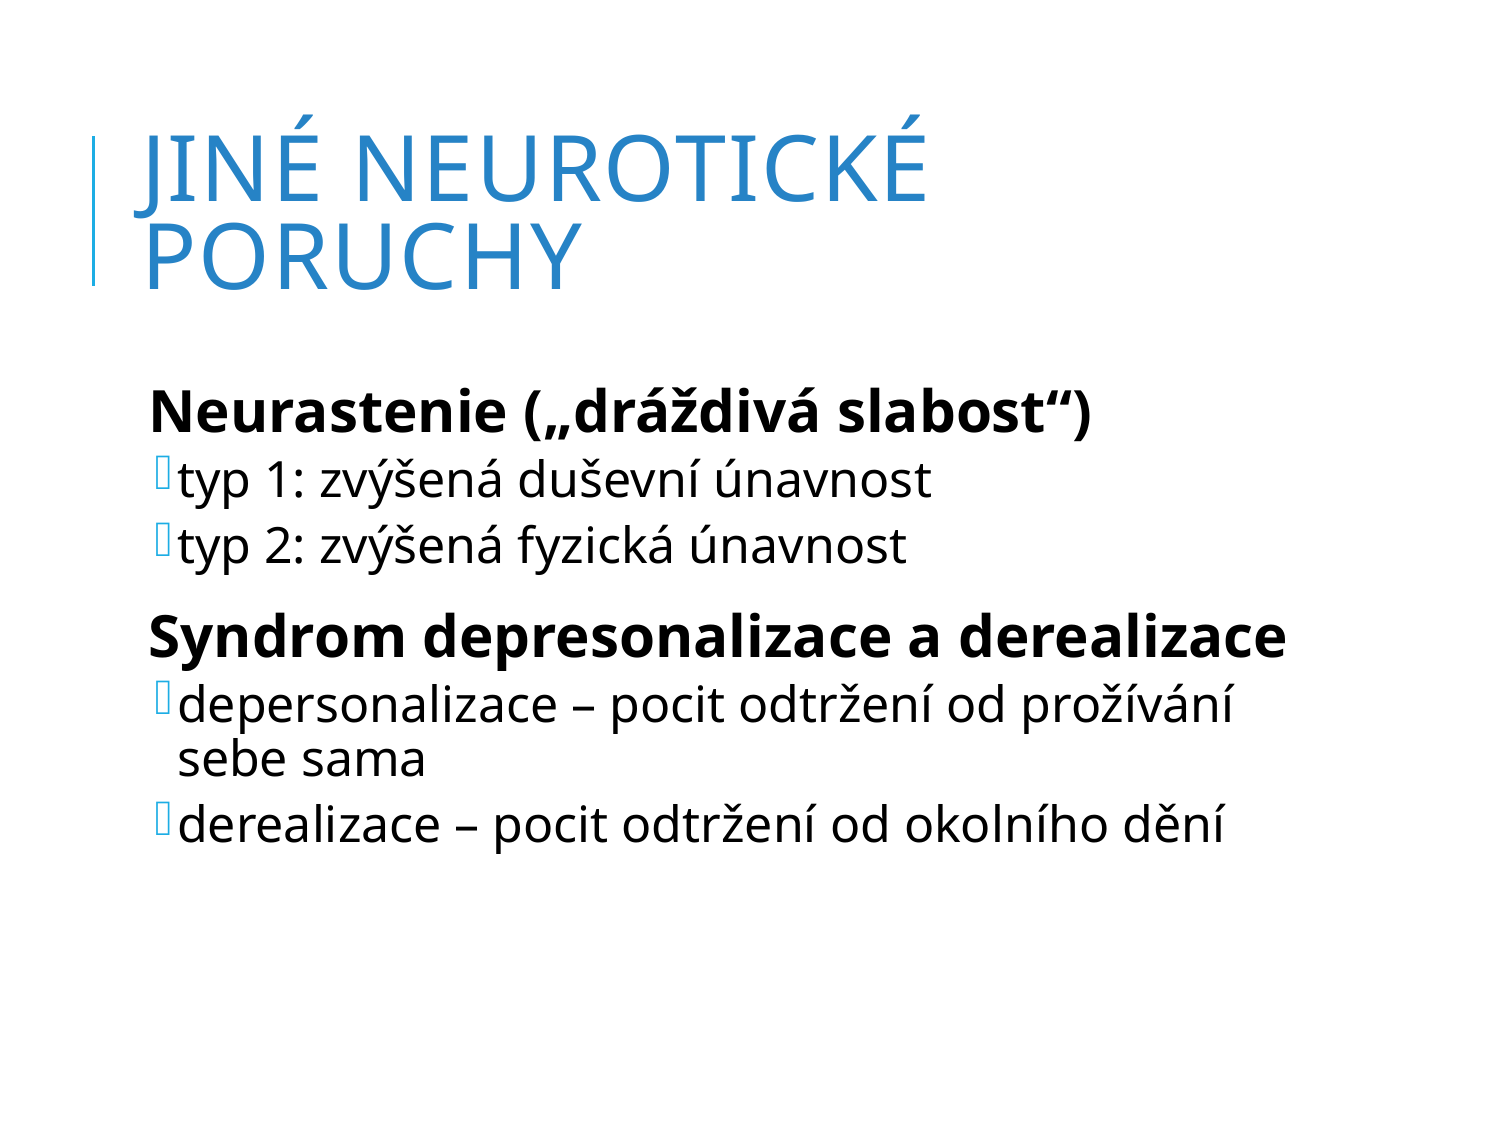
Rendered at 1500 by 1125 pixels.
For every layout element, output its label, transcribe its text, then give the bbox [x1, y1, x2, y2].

list Neurastenie („dráždivá slabost“) typ 1: zvýšená duševní únavnost typ 2: zvýšená fyzická únavnost Syndrom depresonalizace a derealizace depersonalizace – pocit odtržení od prožívání sebe sama derealizace – pocit odtržení od okolního dění [126, 375, 1322, 1035]
title Jiné neurotické poruchy [126, 96, 1322, 342]
